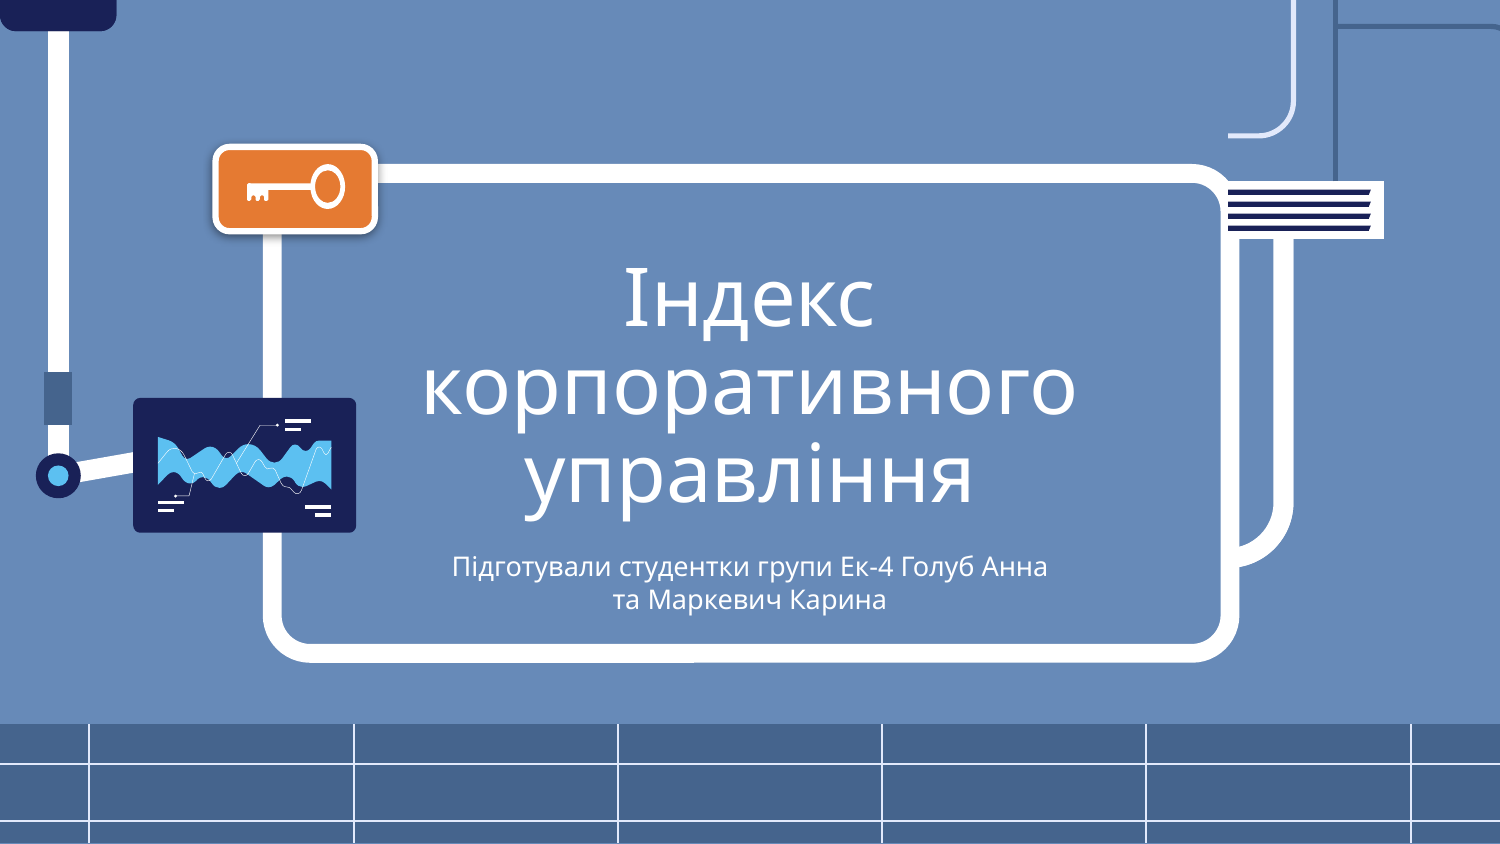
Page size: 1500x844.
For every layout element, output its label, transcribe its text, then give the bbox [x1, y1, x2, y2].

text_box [215, 130, 376, 250]
text_box [272, 173, 1231, 654]
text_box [0, 0, 357, 533]
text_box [1227, 0, 1500, 569]
subtitle Підготували студентки групи Ек-4 Голуб Анна та Маркевич Карина [433, 515, 1067, 649]
title Індекс корпоративного управління [346, 195, 1154, 582]
